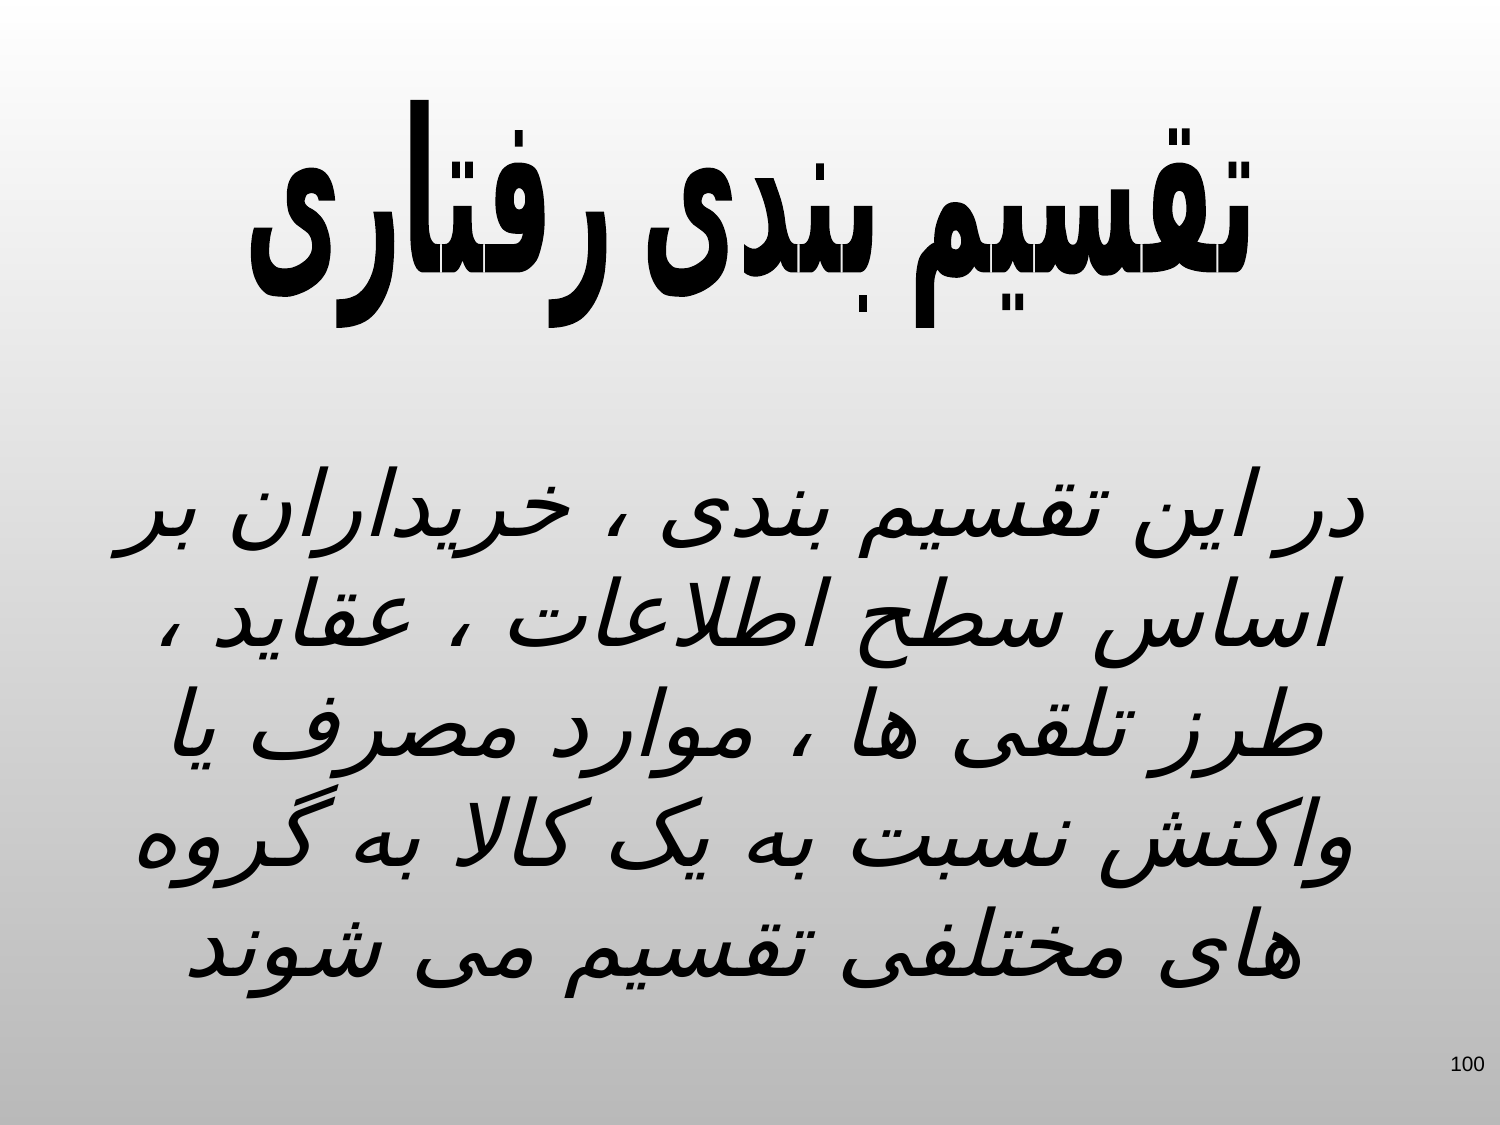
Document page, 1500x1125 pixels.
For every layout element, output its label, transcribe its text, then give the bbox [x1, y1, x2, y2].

text_box در این تقسیم بندی ، خریداران بر اساس سطح اطلاعات ، عقاید ، طرز تلقی ها ، موارد مصرف یا واکنش نسبت به یک کالا به گروه های مختلفی تقسیم می شوند [74, 437, 1413, 1002]
slide_number 100 [1149, 1024, 1500, 1103]
